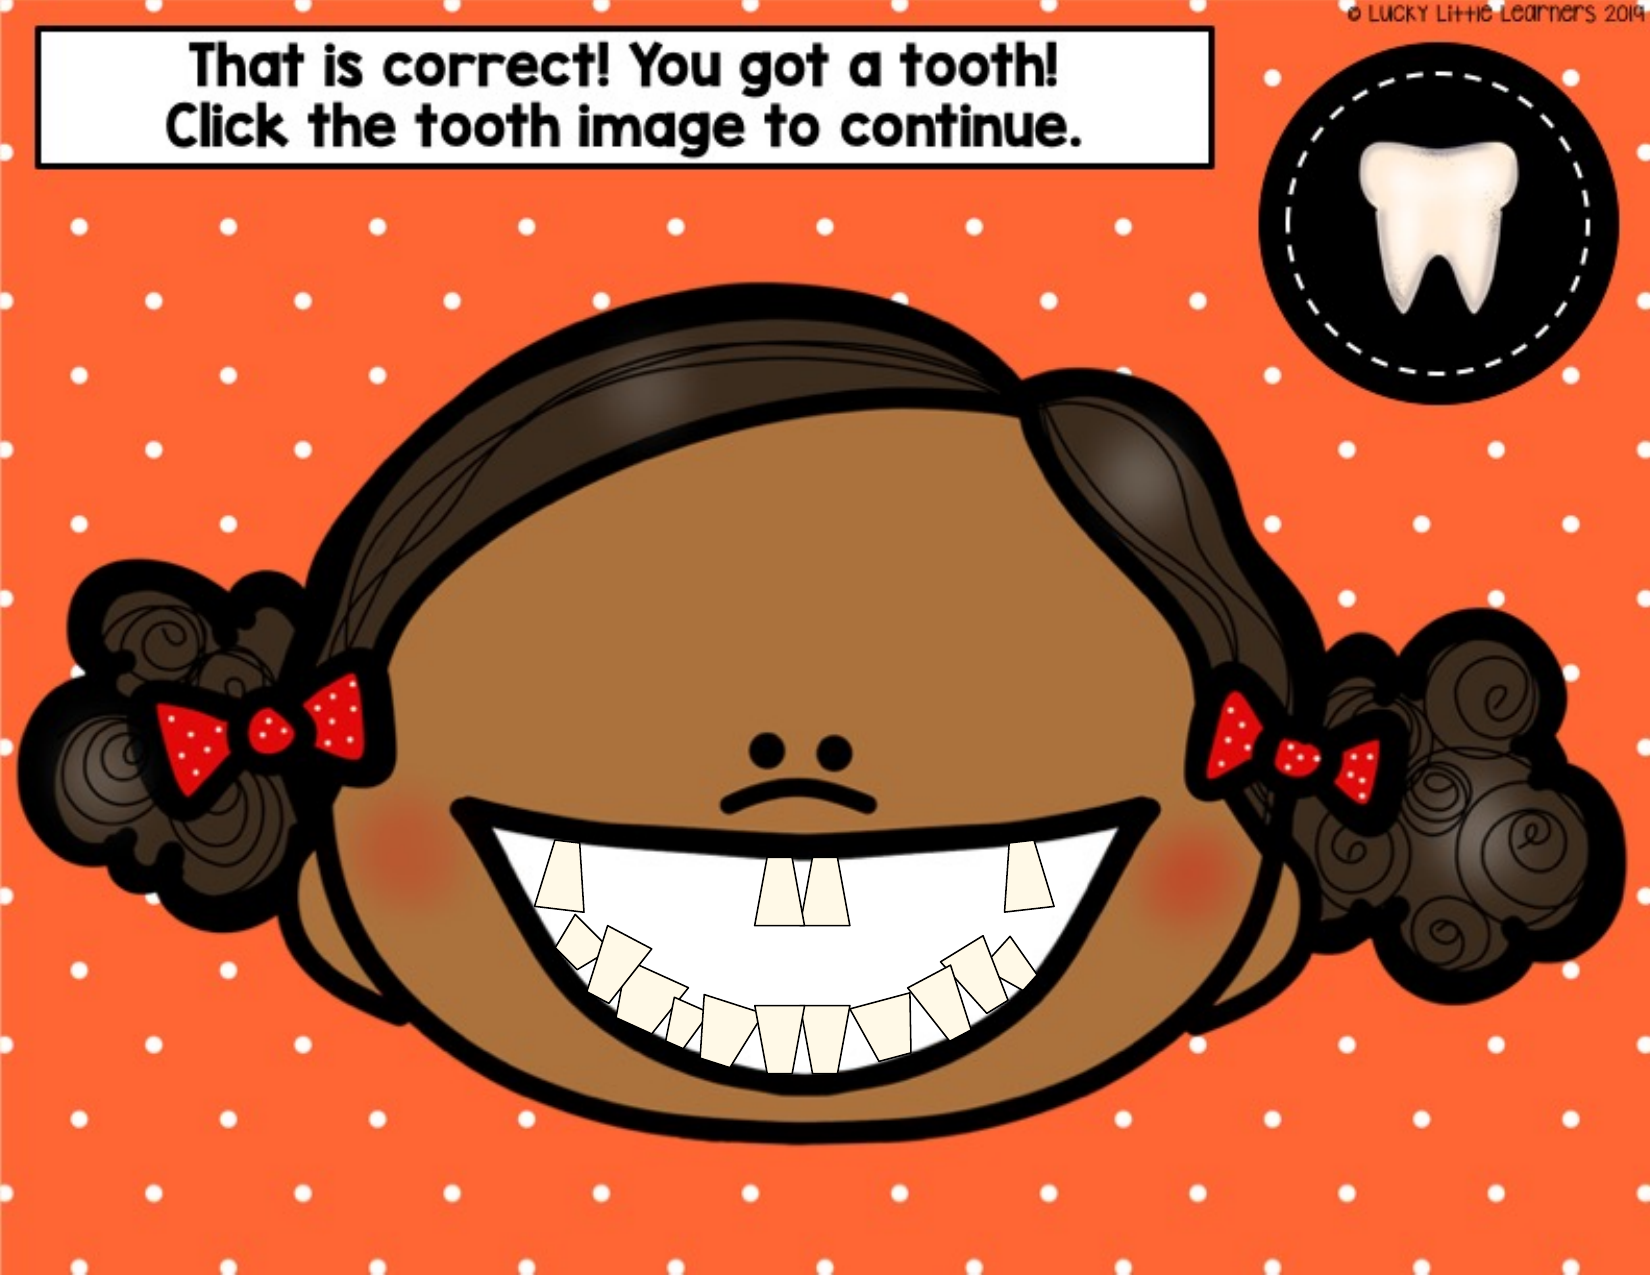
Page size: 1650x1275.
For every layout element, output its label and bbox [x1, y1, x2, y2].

text_box [1004, 840, 1055, 913]
text_box [802, 857, 850, 926]
text_box [555, 914, 602, 970]
text_box [802, 1005, 850, 1074]
text_box [940, 935, 1009, 1014]
text_box [665, 997, 703, 1049]
text_box [992, 936, 1038, 991]
text_box [534, 840, 584, 913]
text_box [754, 1005, 805, 1074]
text_box [1222, 32, 1650, 417]
text_box [586, 925, 652, 1004]
text_box [907, 965, 972, 1042]
text_box [616, 965, 689, 1034]
text_box [754, 857, 805, 926]
text_box [850, 992, 911, 1062]
text_box [700, 994, 757, 1068]
text_box [0, 0, 1648, 1275]
